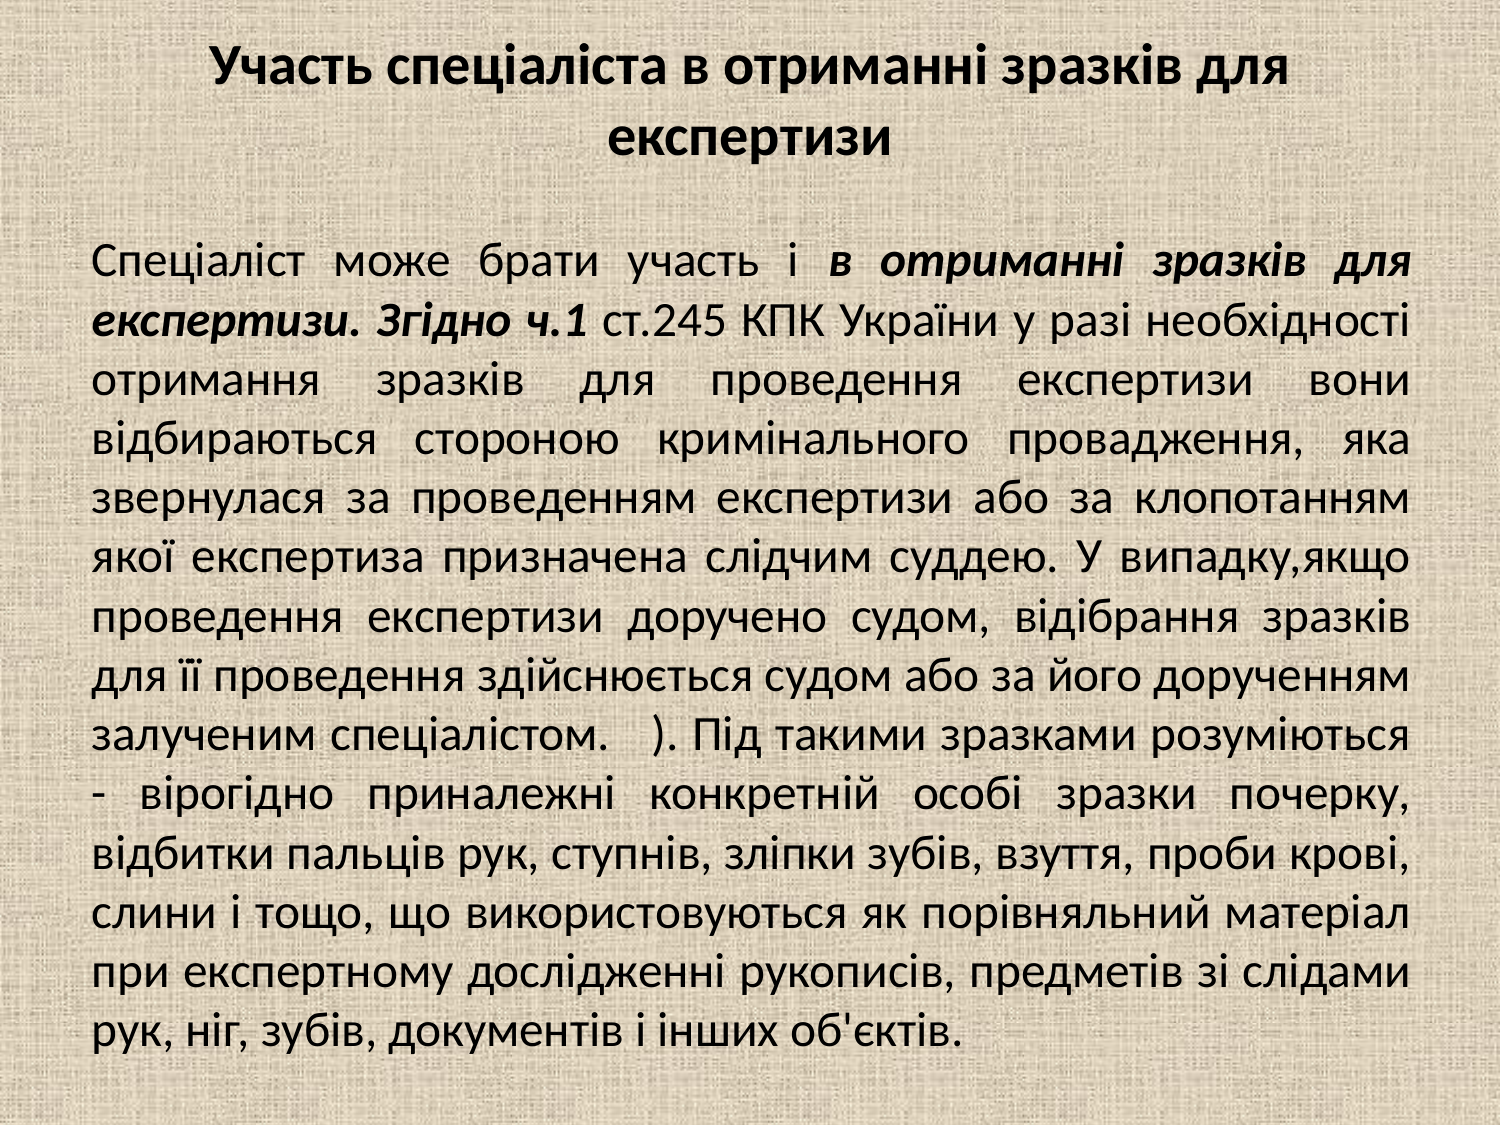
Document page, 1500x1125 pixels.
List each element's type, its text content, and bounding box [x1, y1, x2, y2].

title Участь спеціаліста в отриманні зразків для експертизи [75, 19, 1425, 102]
list Спеціаліст може брати участь і в отриманні зразків для експертизи. Згідно ч.1 ст.245 КПК України у разі необхідності отримання зразків для проведення експертизи вони відбираються стороною кримінального провадження, яка звернулася за проведенням експертизи або за клопотанням якої експертиза призначена слідчим суддею. У випадку,якщо проведення експертизи доручено судом, відібрання зразків для її проведення здійснюється судом або за його дорученням залученим спеціалістом. ). Під такими зразками розуміються - вірогідно приналежні конкретній особі зразки почерку, відбитки пальців рук, ступнів, зліпки зубів, взуття, проби крові, слини і тощо, що використовуються як порівняльний матеріал при експертному дослідженні рукописів, предметів зі слідами рук, ніг, зубів, документів і інших об'єктів. [76, 219, 1427, 1088]
picture [0, 0, 1500, 1125]
